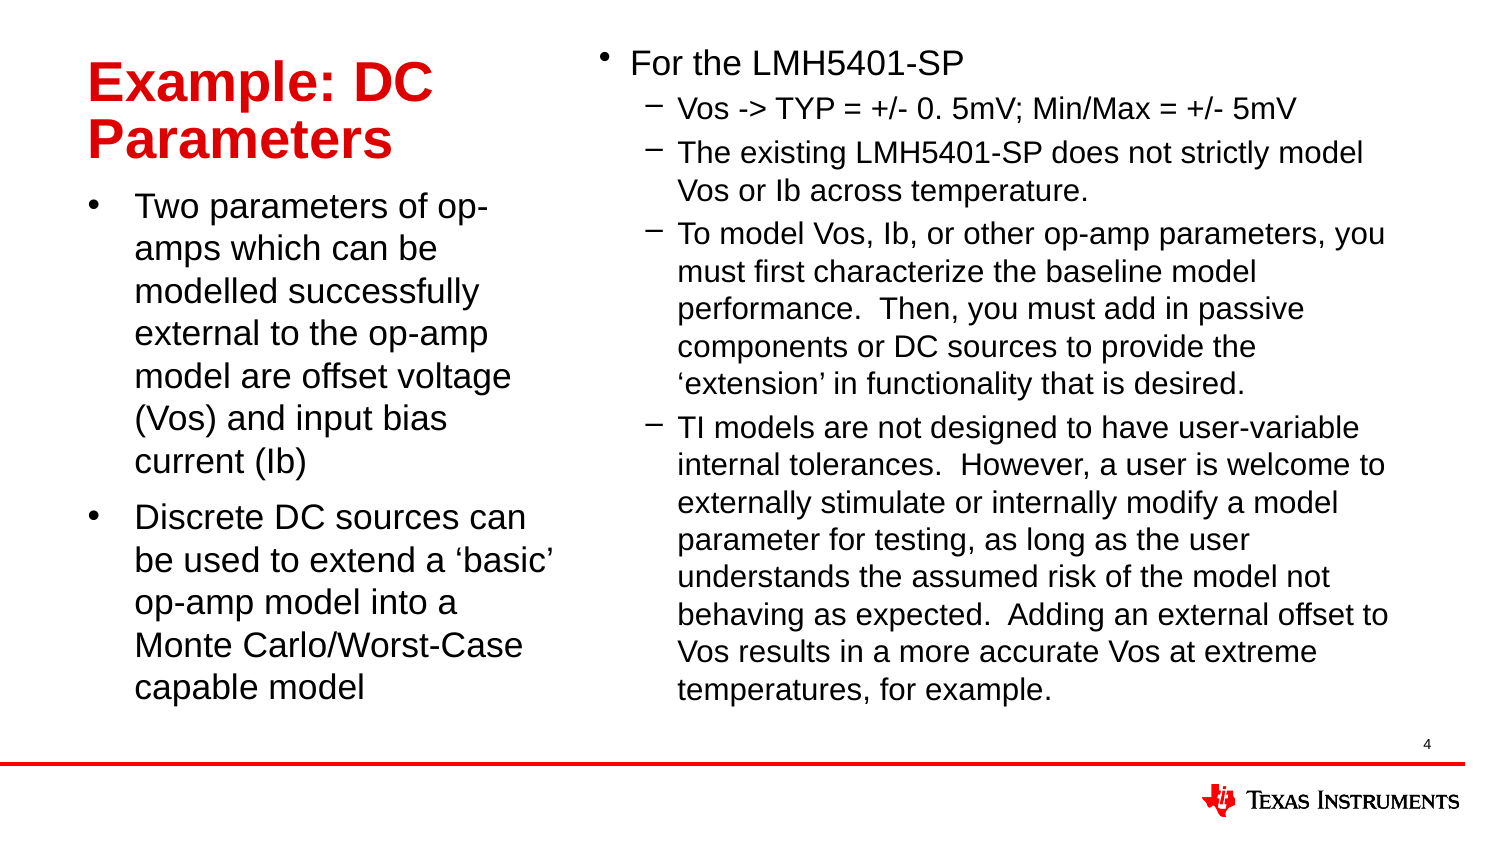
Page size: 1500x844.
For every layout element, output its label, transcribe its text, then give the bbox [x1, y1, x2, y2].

slide_number 4 [1093, 728, 1444, 755]
list Two parameters of op-amps which can be modelled successfully external to the op-amp model are offset voltage (Vos) and input bias current (Ib) Discrete DC sources can be used to extend a ‘basic’ op-amp model into a Monte Carlo/Worst-Case capable model [74, 176, 569, 754]
list For the LMH5401-SP Vos -> TYP = +/- 0. 5mV; Min/Max = +/- 5mV The existing LMH5401-SP does not strictly model Vos or Ib across temperature. To model Vos, Ib, or other op-amp parameters, you must first characterize the baseline model performance. Then, you must add in passive components or DC sources to provide the ‘extension’ in functionality that is desired. TI models are not designed to have user-variable internal tolerances. However, a user is welcome to externally stimulate or internally modify a model parameter for testing, as long as the user understands the assumed risk of the model not behaving as expected. Adding an external offset to Vos results in a more accurate Vos at extreme temperatures, for example. [586, 33, 1426, 754]
picture [1202, 784, 1459, 817]
title Example: DC Parameters [74, 33, 569, 176]
